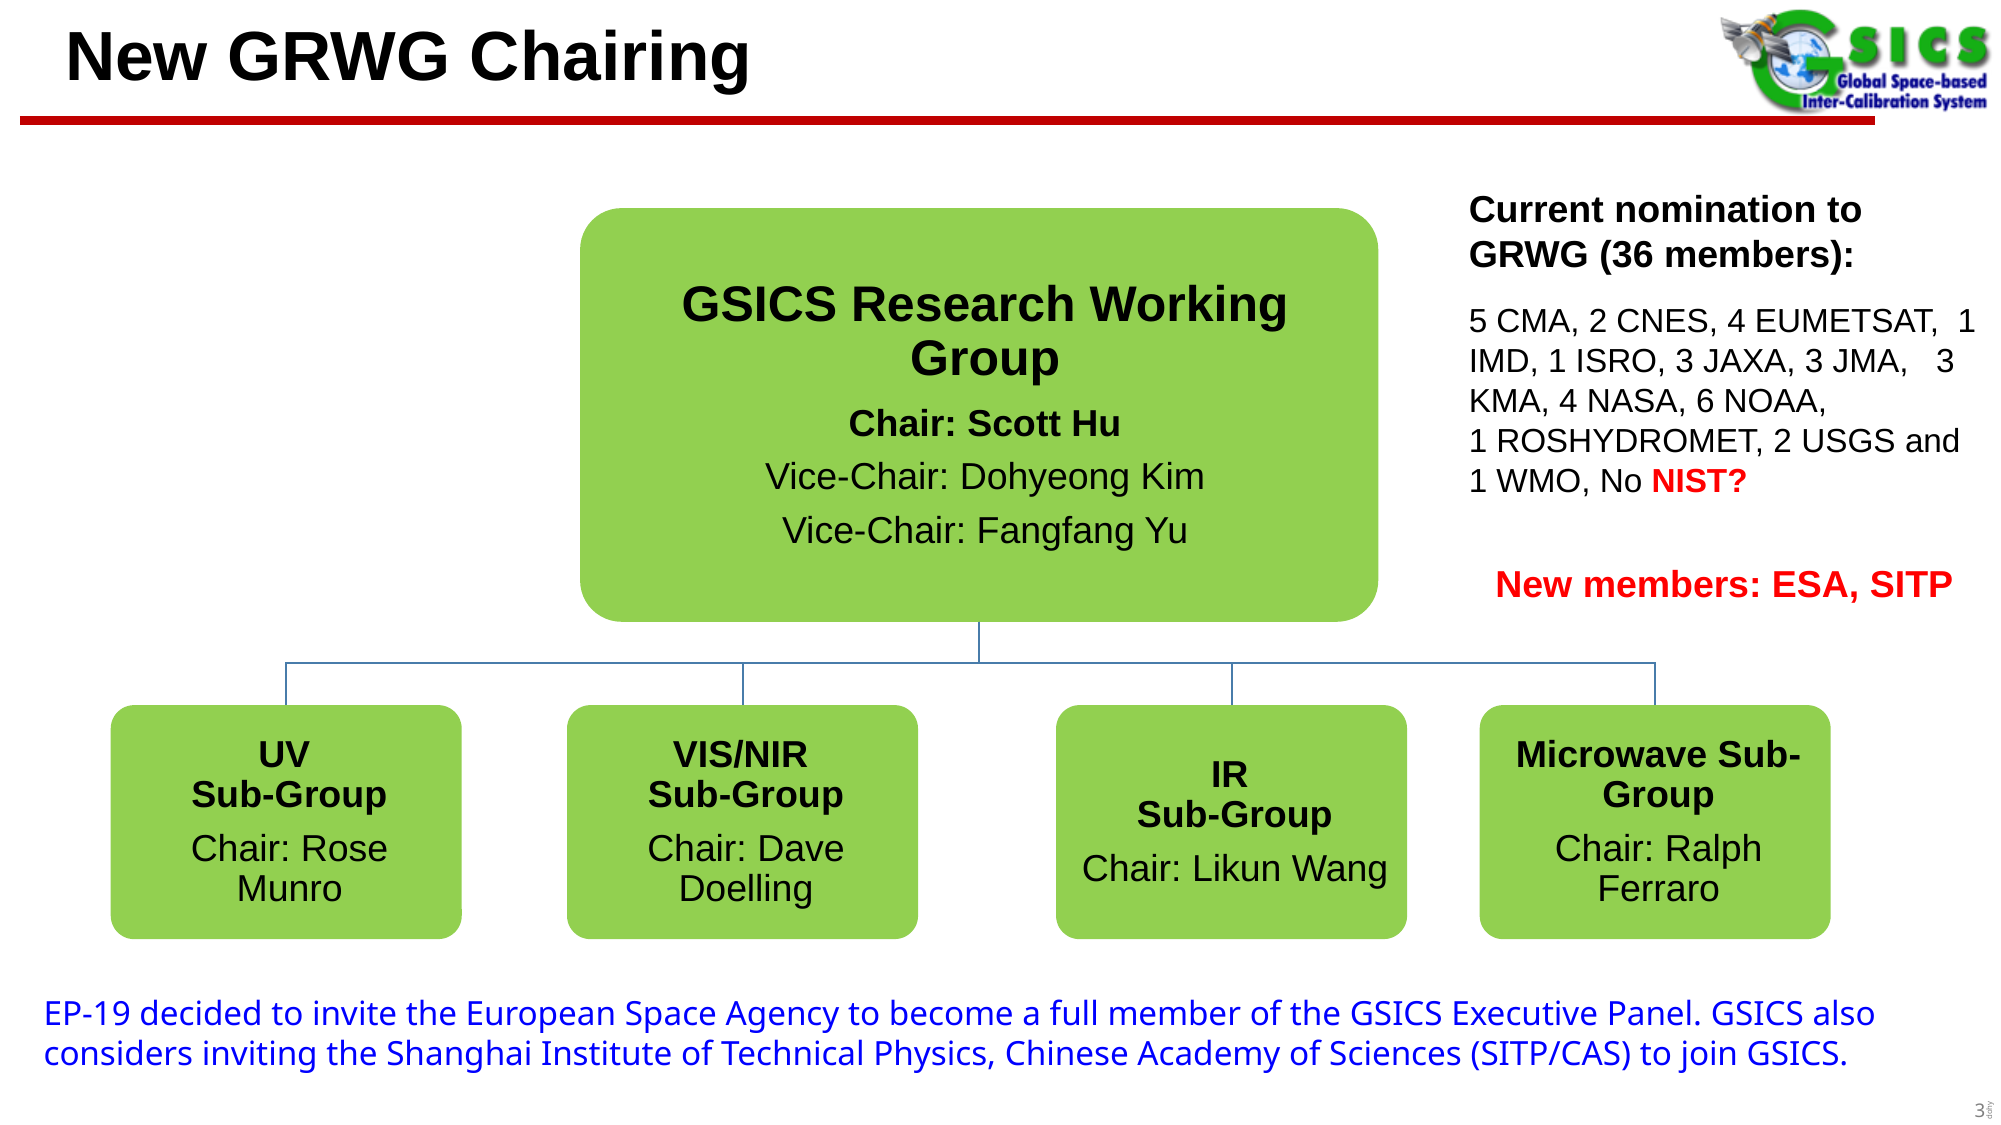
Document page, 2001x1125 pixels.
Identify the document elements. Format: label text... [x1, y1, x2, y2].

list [71, 197, 1871, 940]
picture [1713, 2, 1995, 117]
text_box New members: ESA, SITP [1871, 552, 1969, 612]
text_box EP-19 decided to invite the European Space Agency to become a full member of the GSICS Executive Panel. GSICS also considers inviting the Shanghai Institute of Technical Physics, Chinese Academy of Sciences (SITP/CAS) to join GSICS. [28, 984, 1979, 1080]
title New GRWG Chairing [50, 12, 1775, 103]
text_box Current nomination to GRWG (36 members): 5 CMA, 2 CNES, 4 EUMETSAT, 1 IMD, 1 ISRO, 3 JAXA, 3 JMA, 3 KMA, 4 NASA, 6 NOAA, 1 ROSHYDROMET, 2 USGS and 1 WMO, No NIST? [1453, 177, 1997, 585]
